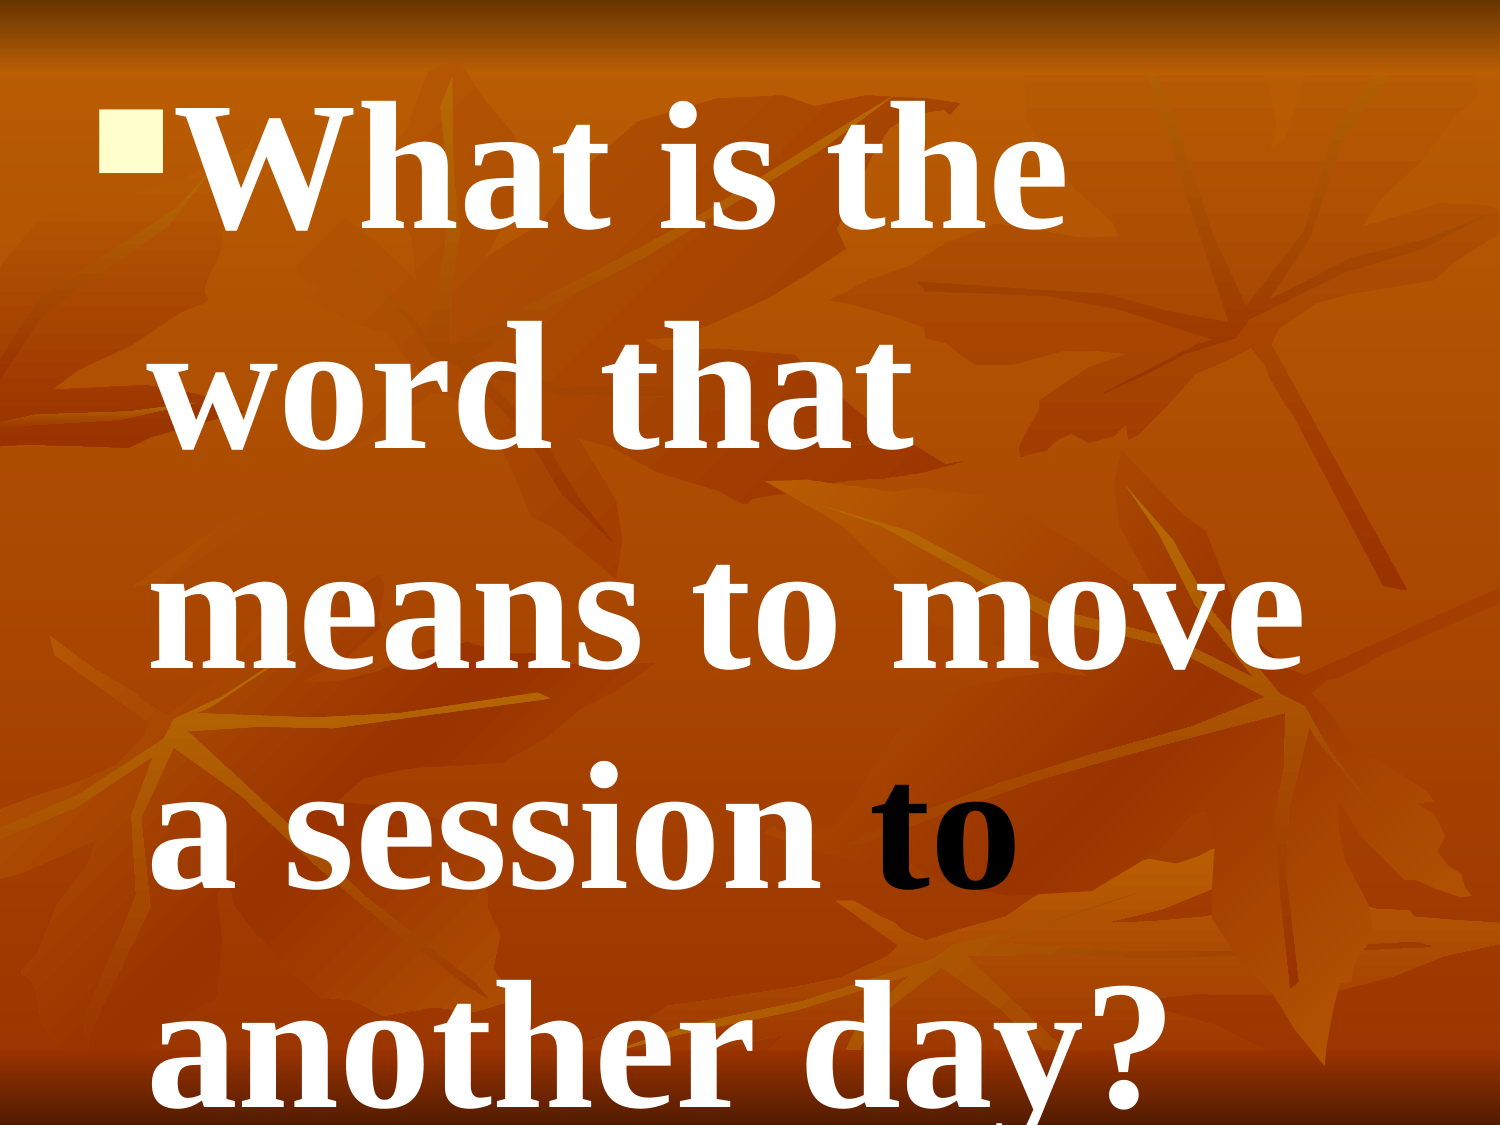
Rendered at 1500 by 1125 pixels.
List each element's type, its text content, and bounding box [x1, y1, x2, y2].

list What is the word that means to move a session to another day? [75, 37, 1425, 1006]
